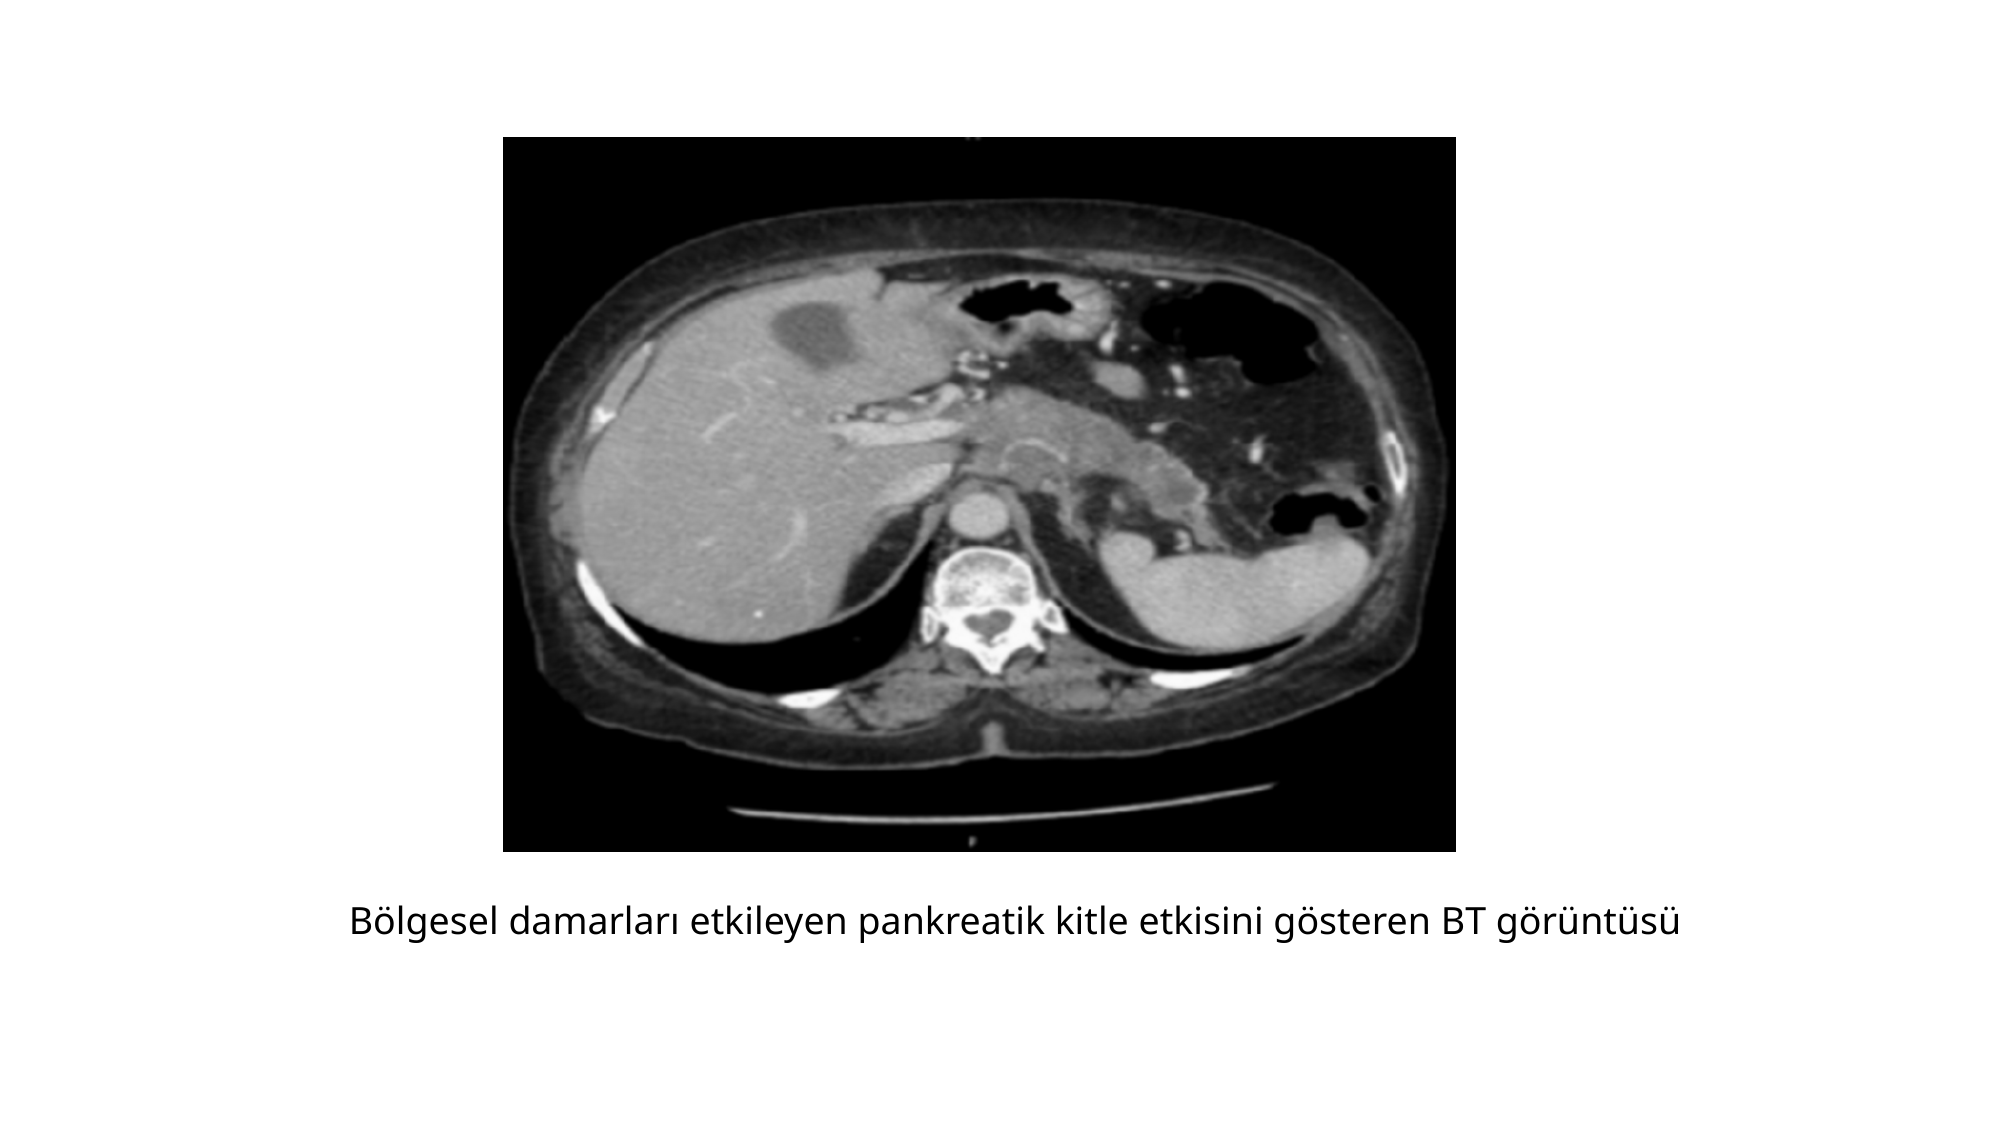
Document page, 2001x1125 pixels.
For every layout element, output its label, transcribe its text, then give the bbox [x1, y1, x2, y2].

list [502, 137, 1456, 852]
text_box Bölgesel damarları etkileyen pankreatik kitle etkisini gösteren BT görüntüsü [333, 889, 1698, 950]
